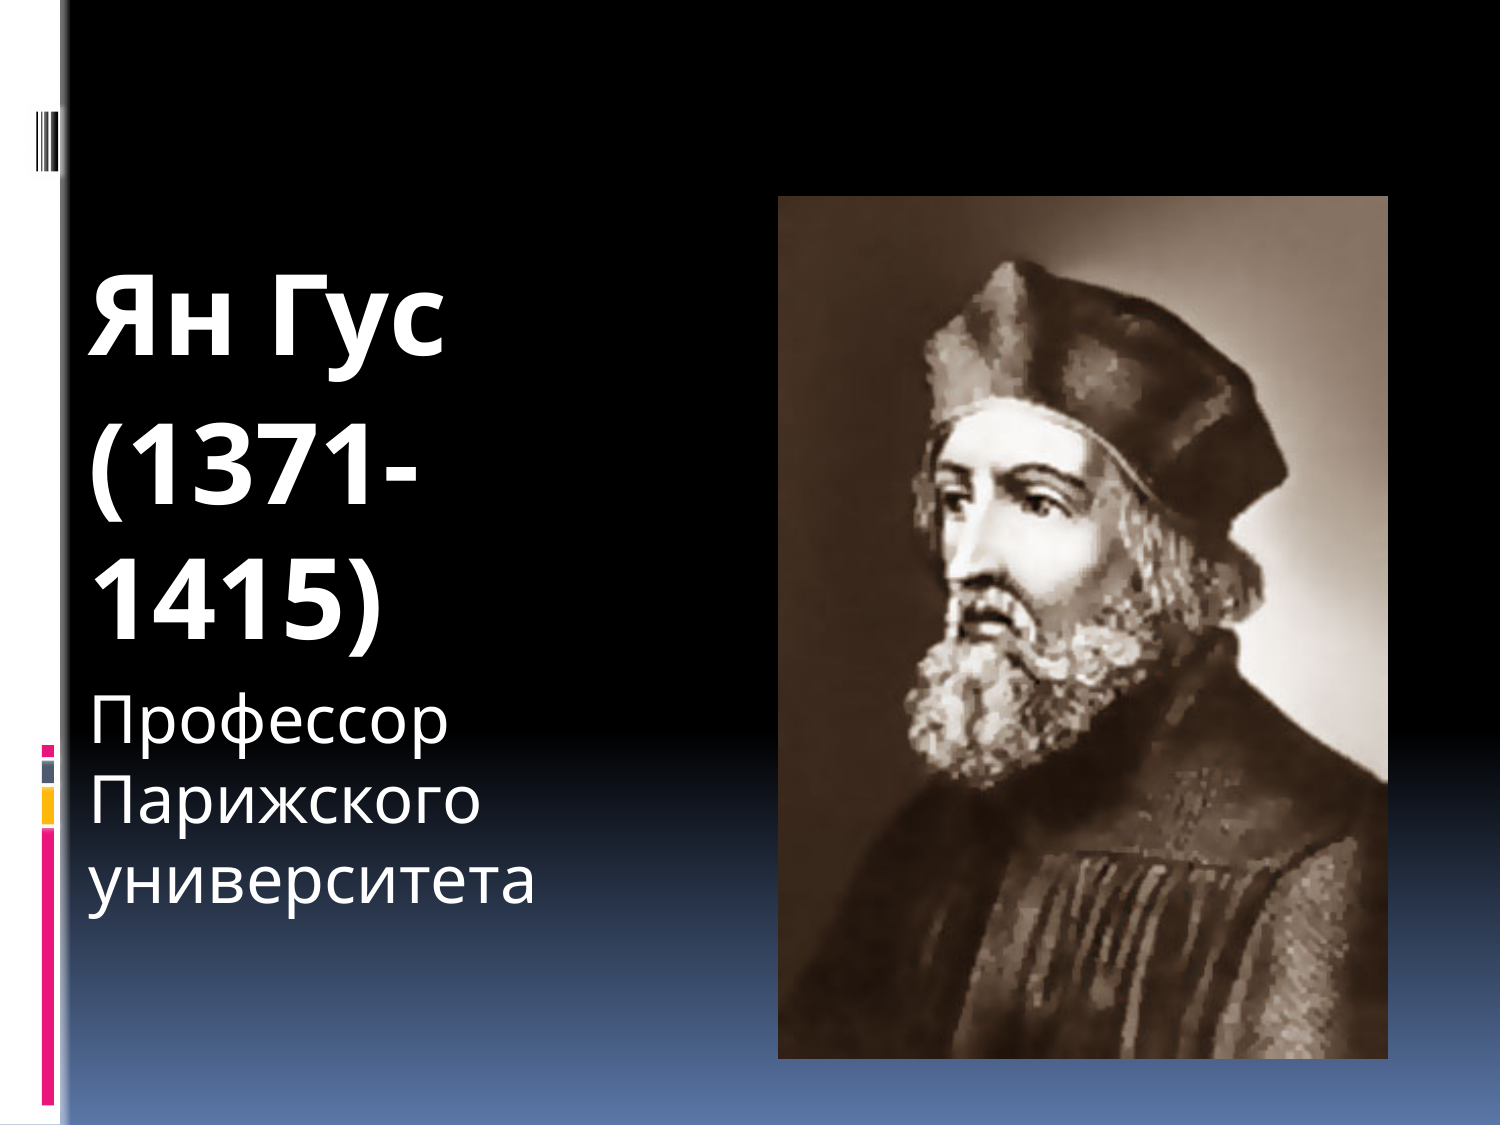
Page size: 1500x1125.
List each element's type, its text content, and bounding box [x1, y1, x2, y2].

list Ян Гус (1371-1415) Профессор Парижского университета [64, 235, 727, 1005]
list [777, 195, 1389, 1059]
